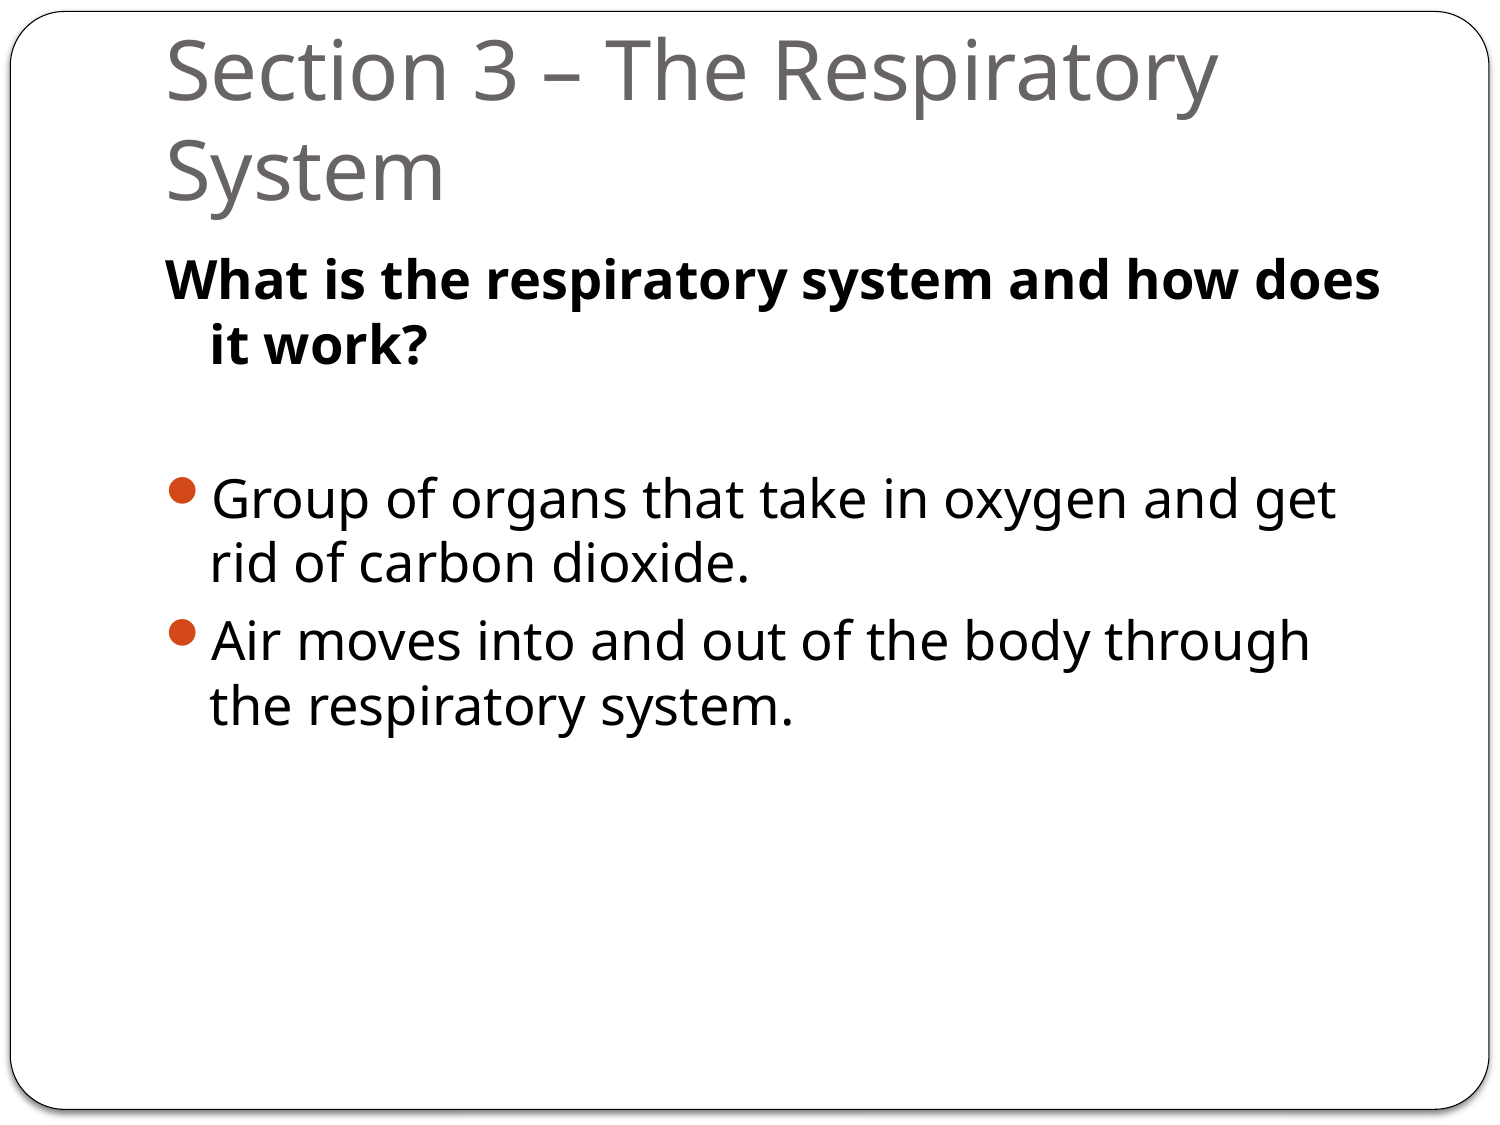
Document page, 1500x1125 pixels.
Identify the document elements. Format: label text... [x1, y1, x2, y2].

title Section 3 – The Respiratory System [149, 44, 1426, 233]
list What is the respiratory system and how does it work? Group of organs that take in oxygen and get rid of carbon dioxide. Air moves into and out of the body through the respiratory system. [149, 237, 1426, 988]
